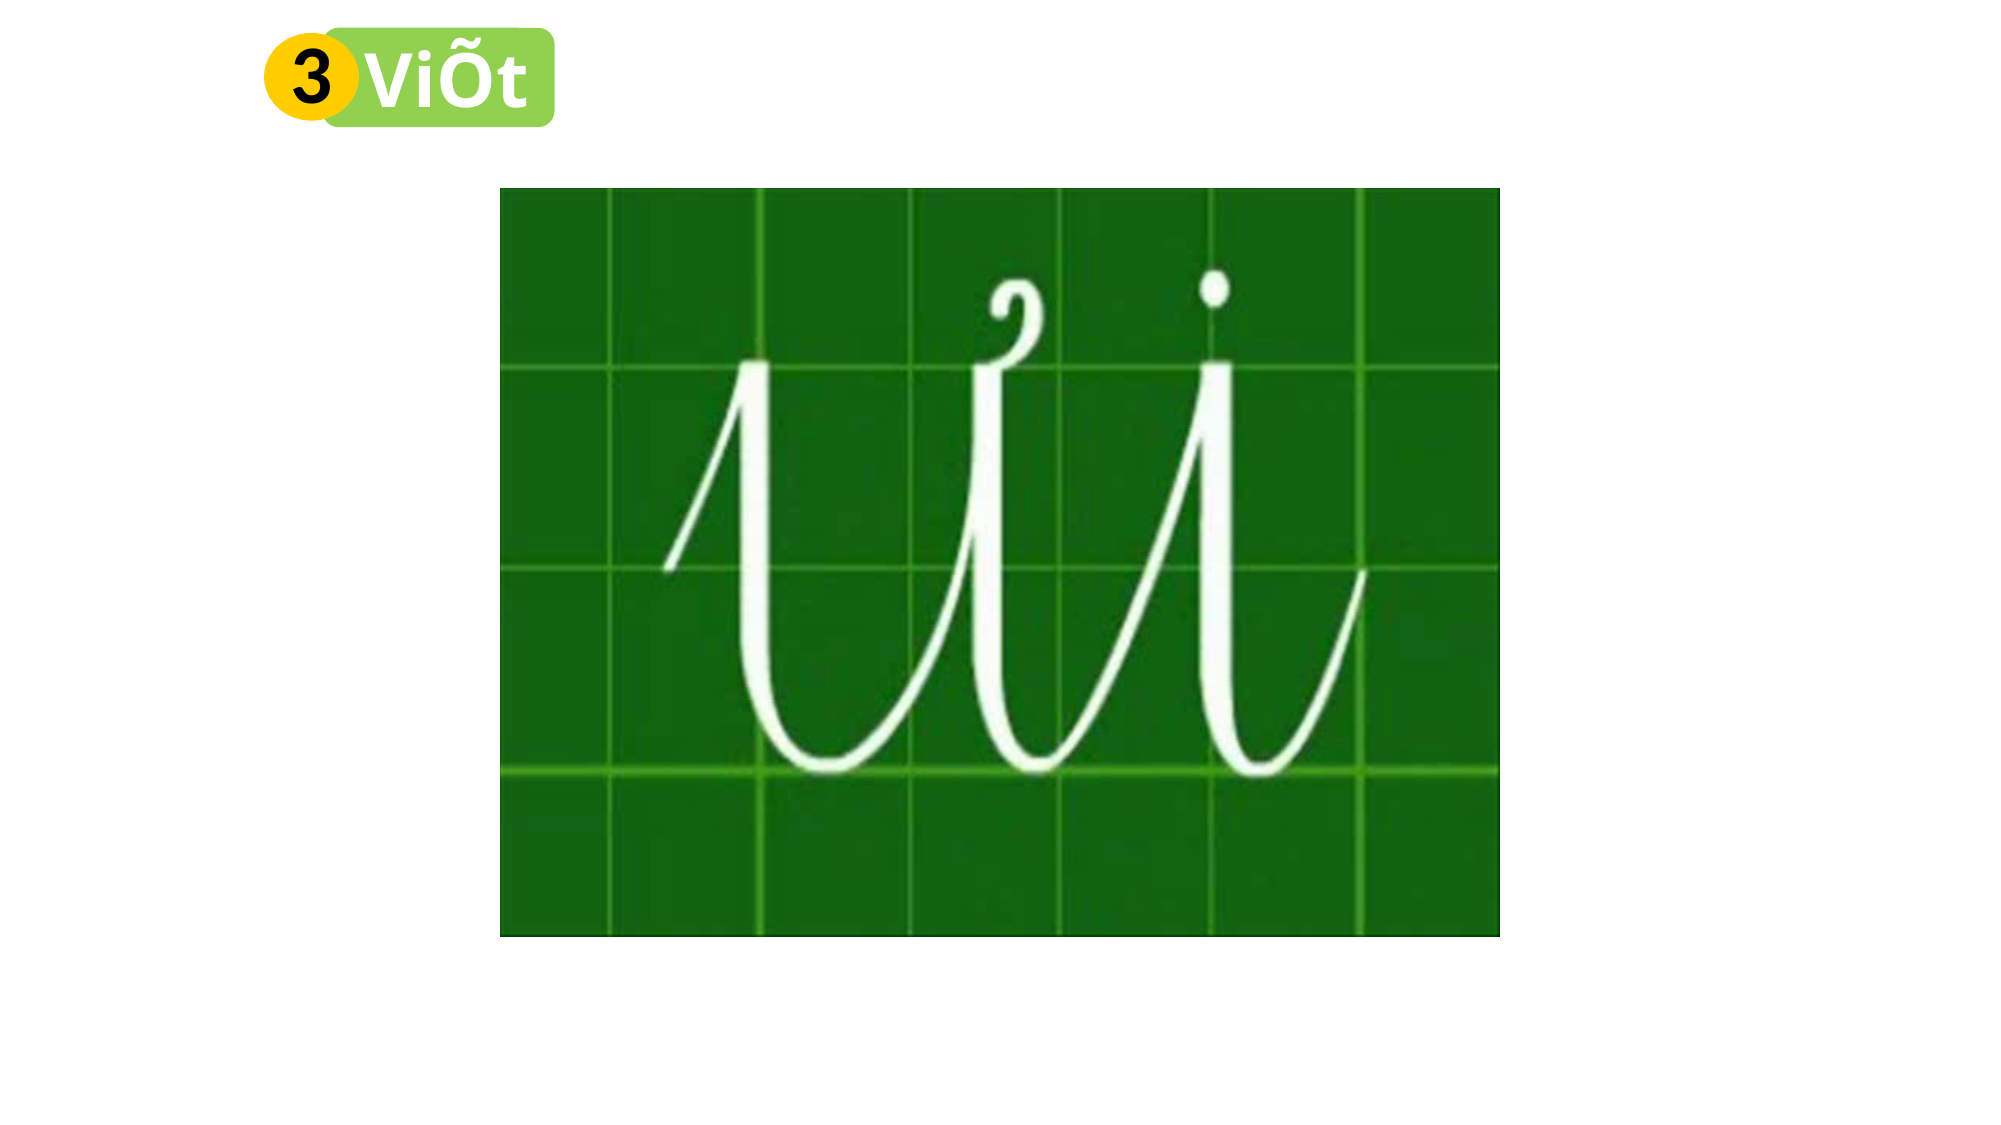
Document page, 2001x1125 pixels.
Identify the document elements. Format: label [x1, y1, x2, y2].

text_box [263, 12, 589, 132]
text_box [499, 187, 1501, 938]
